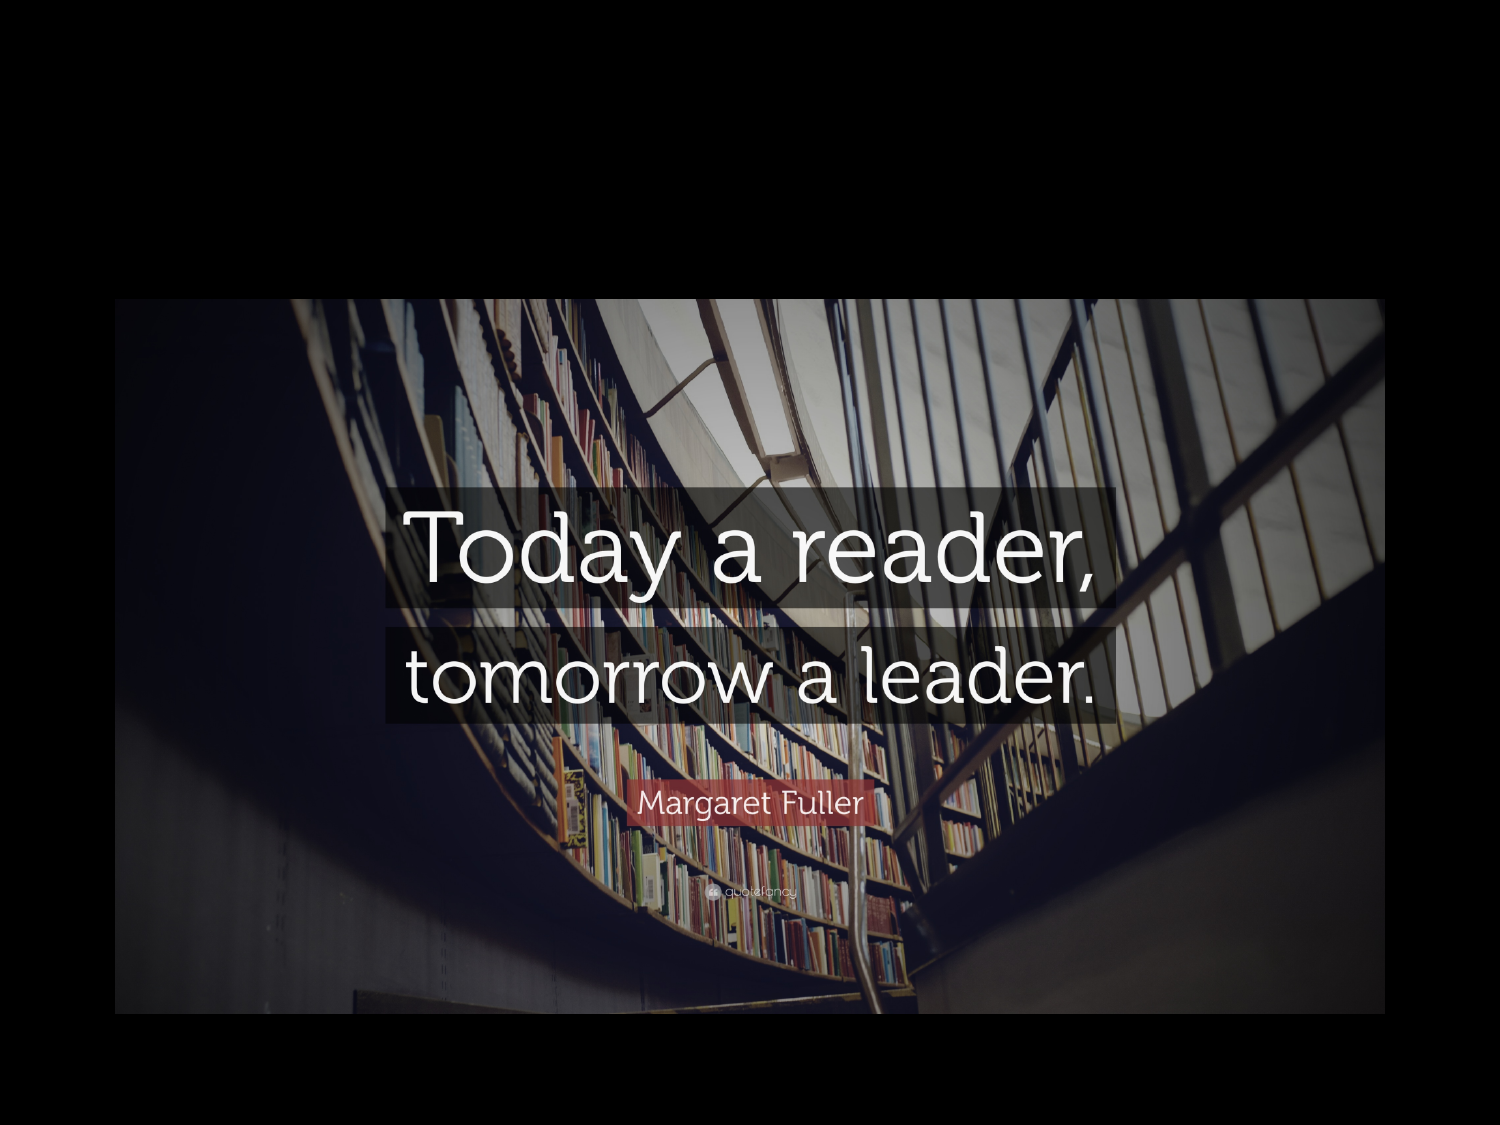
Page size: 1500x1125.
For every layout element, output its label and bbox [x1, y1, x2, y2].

list [115, 299, 1385, 1014]
